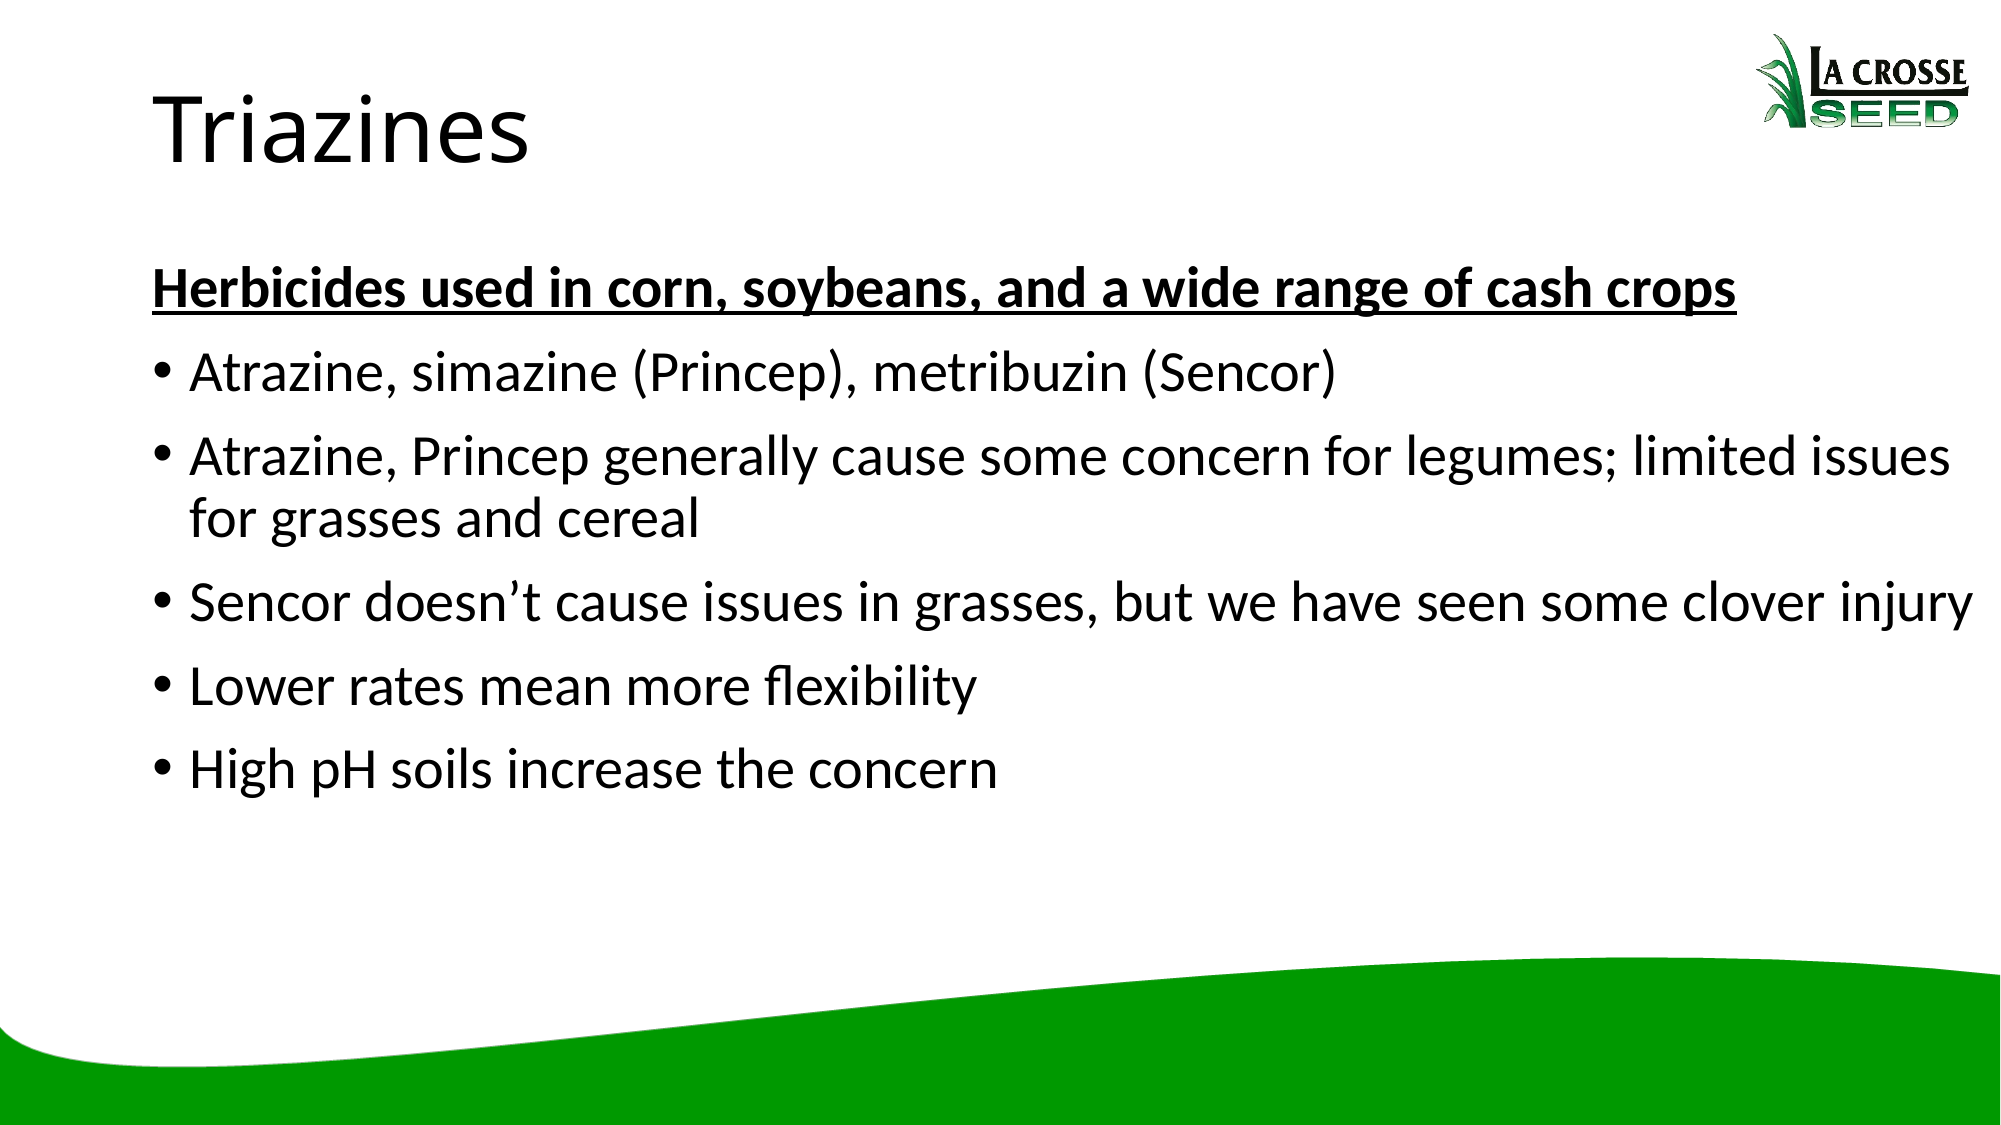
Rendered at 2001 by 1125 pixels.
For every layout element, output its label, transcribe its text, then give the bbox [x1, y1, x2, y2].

title Triazines [137, 41, 1863, 225]
picture [0, 957, 2001, 1125]
picture [1756, 34, 1969, 132]
list Herbicides used in corn, soybeans, and a wide range of cash crops Atrazine, simazine (Princep), metribuzin (Sencor) Atrazine, Princep generally cause some concern for legumes; limited issues for grasses and cereal Sencor doesn’t cause issues in grasses, but we have seen some clover injury Lower rates mean more flexibility High pH soils increase the concern [137, 250, 2000, 964]
